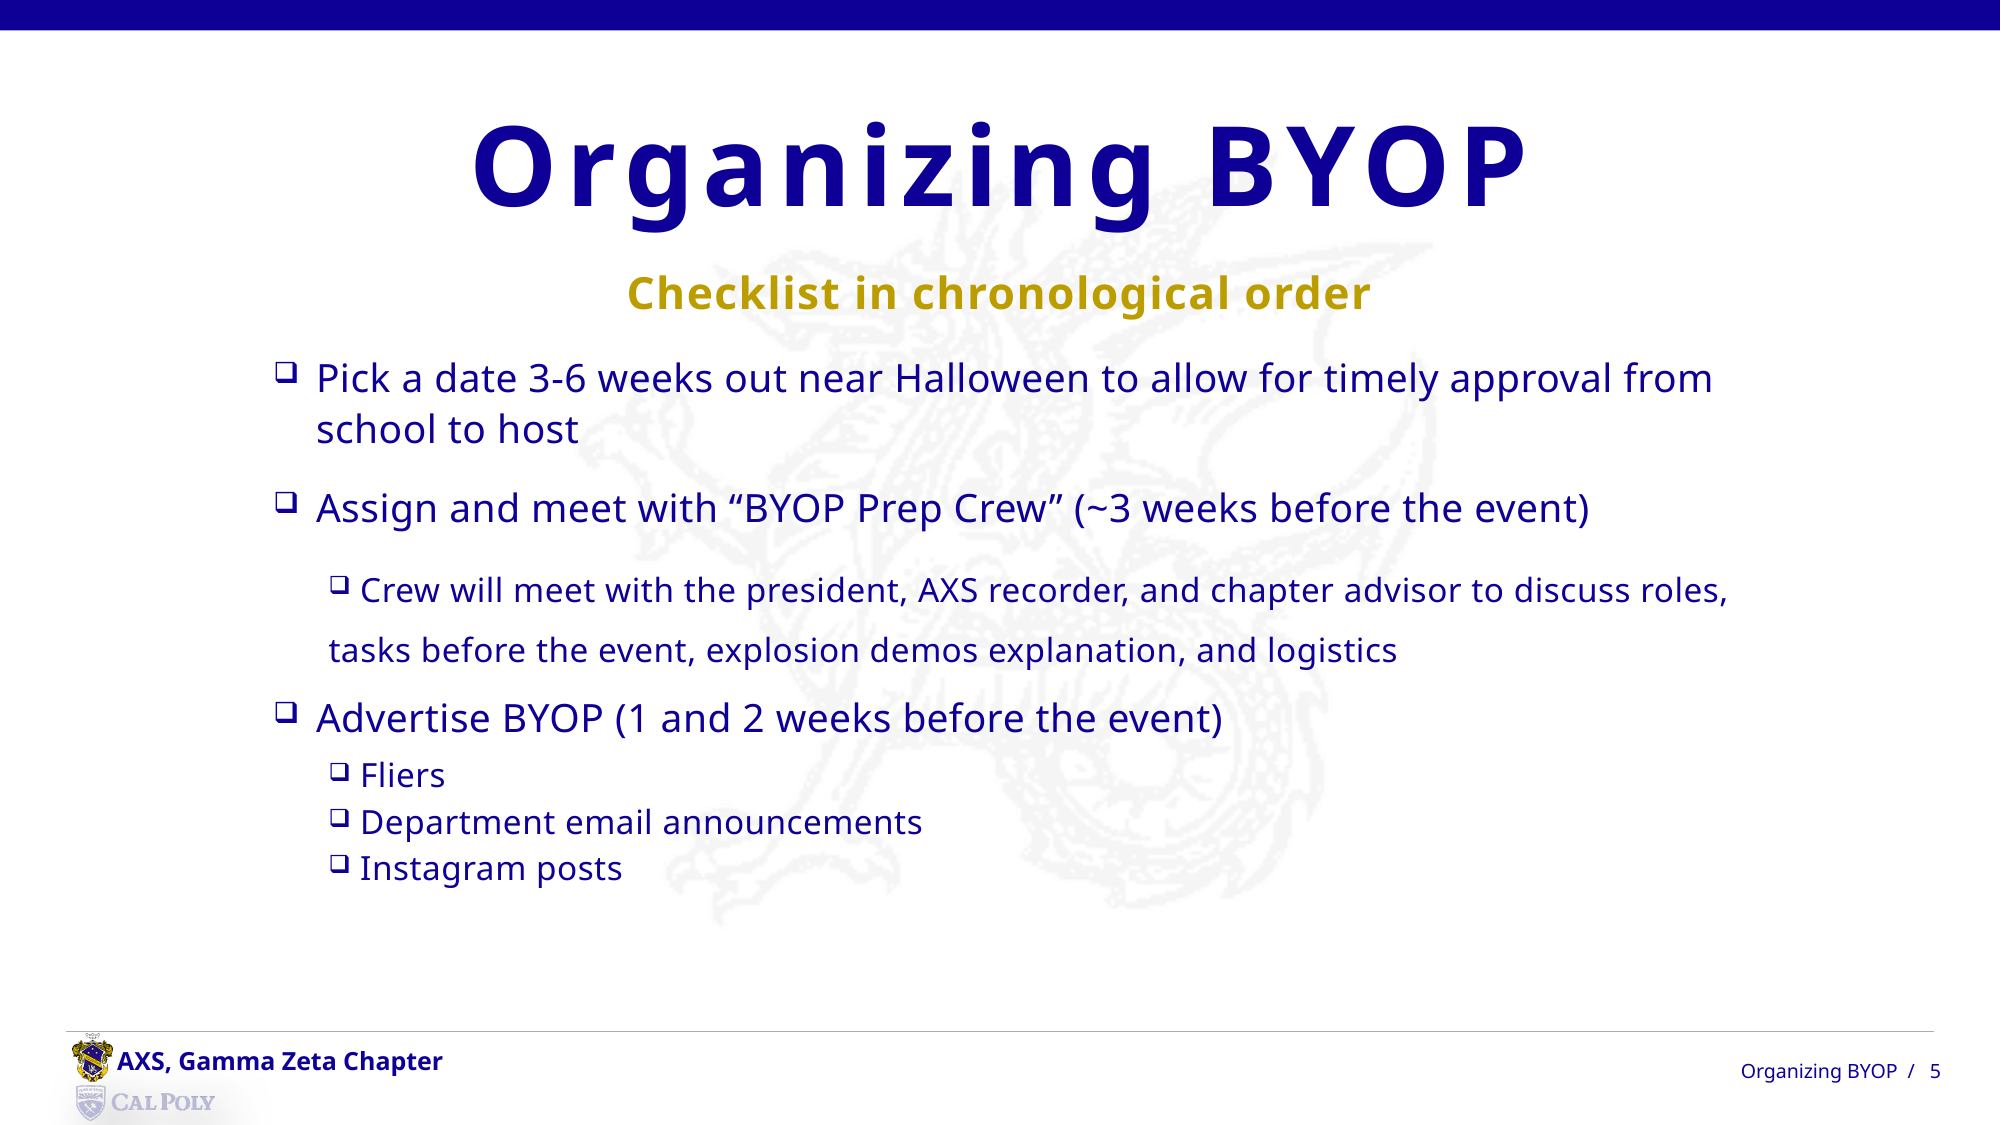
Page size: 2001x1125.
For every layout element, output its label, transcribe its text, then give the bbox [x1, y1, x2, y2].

list Checklist in chronological order [359, 254, 1641, 339]
title Organizing BYOP [137, 119, 1863, 222]
picture [72, 1033, 113, 1082]
slide_number Organizing BYOP / 5 [1621, 1041, 1957, 1102]
list Pick a date 3-6 weeks out near Halloween to allow for timely approval from school to host Assign and meet with “BYOP Prep Crew” (~3 weeks before the event) Crew will meet with the president, AXS recorder, and chapter advisor to discuss roles, tasks before the event, explosion demos explanation, and logistics Advertise BYOP (1 and 2 weeks before the event) Fliers Department email announcements Instagram posts [238, 342, 1762, 994]
